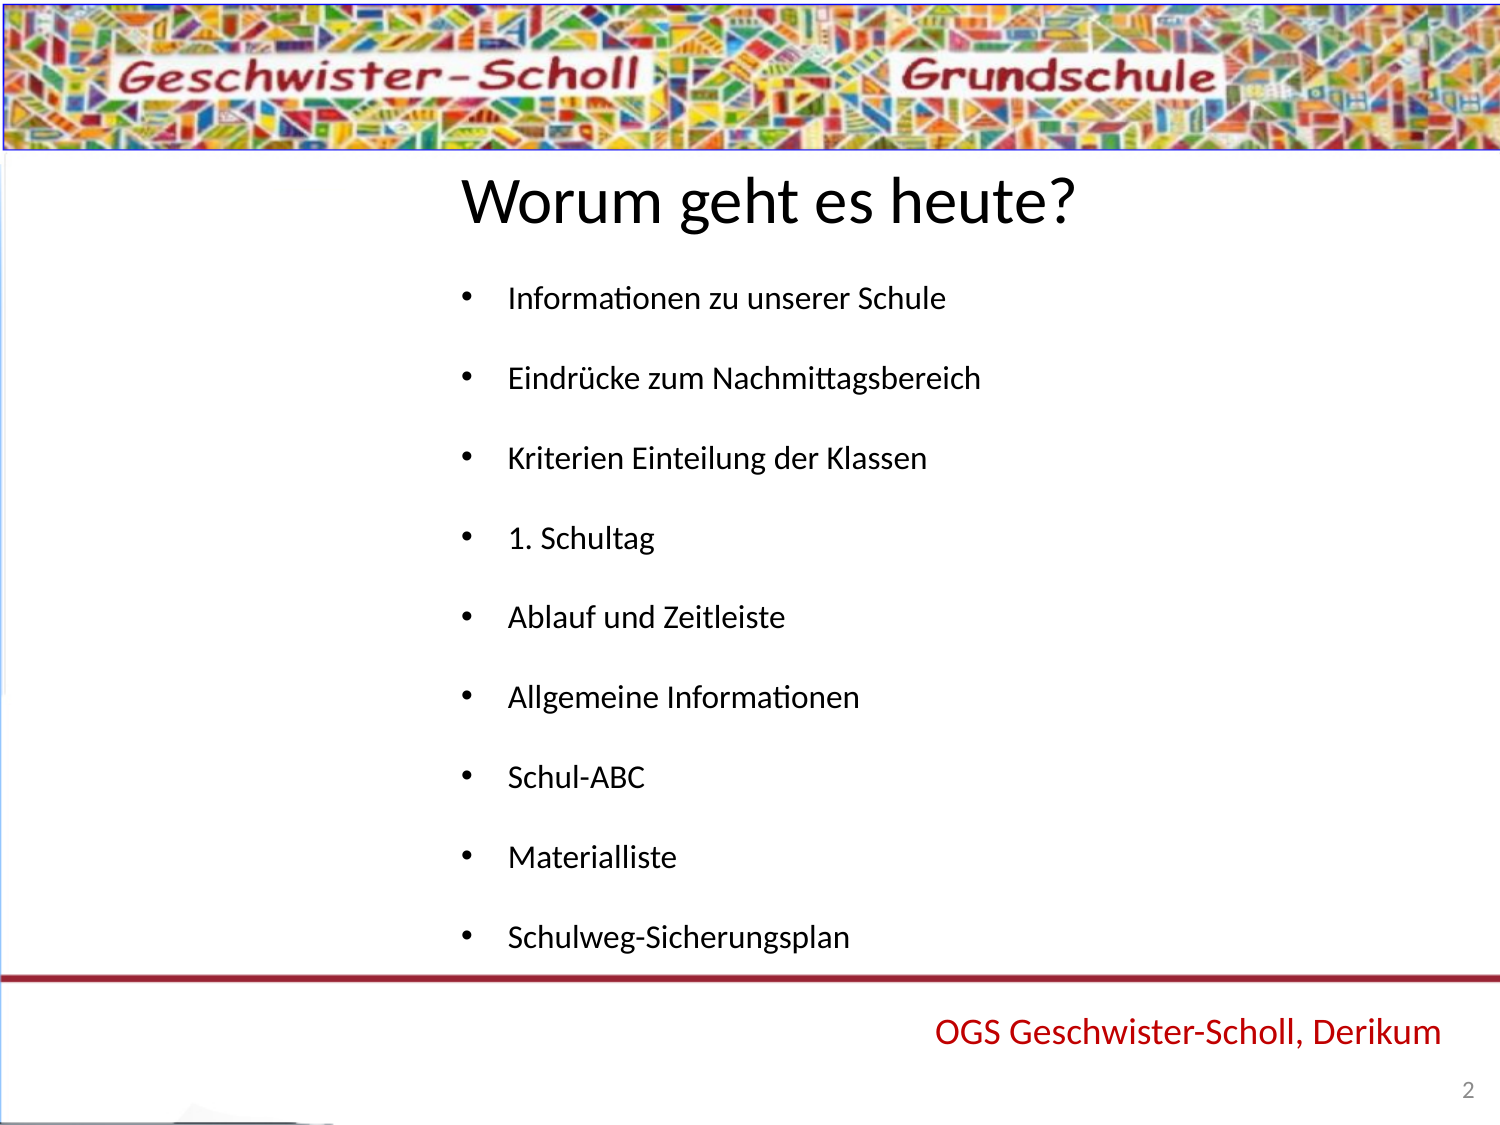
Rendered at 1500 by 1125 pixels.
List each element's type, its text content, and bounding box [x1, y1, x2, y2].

text_box Worum geht es heute? Informationen zu unserer Schule Eindrücke zum Nachmittagsbereich Kriterien Einteilung der Klassen 1. Schultag Ablauf und Zeitleiste Allgemeine Informationen Schul-ABC Materialliste Schulweg-Sicherungsplan [446, 148, 1094, 963]
picture [0, 0, 1500, 1125]
slide_number 2 [1139, 1058, 1490, 1119]
text_box OGS Geschwister-Scholl, Derikum [920, 999, 1458, 1105]
